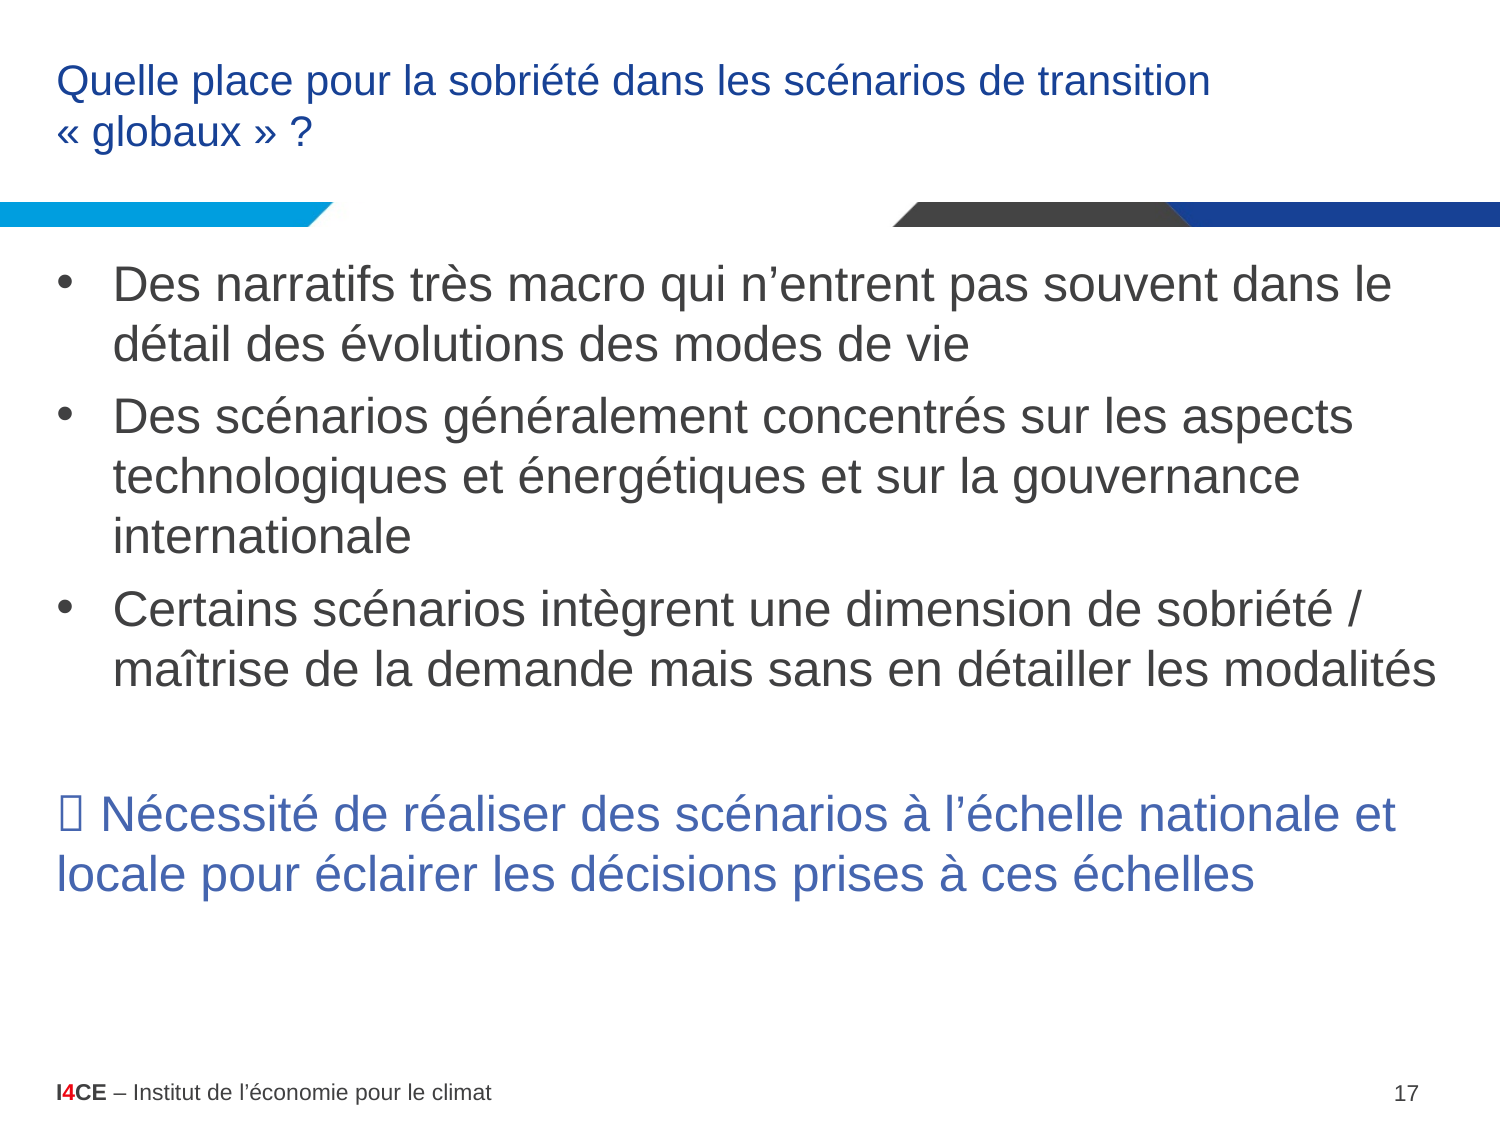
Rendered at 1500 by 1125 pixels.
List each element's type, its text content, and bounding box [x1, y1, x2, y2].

title Quelle place pour la sobriété dans les scénarios de transition « globaux » ? [41, 44, 1459, 163]
list Des narratifs très macro qui n’entrent pas souvent dans le détail des évolutions des modes de vie Des scénarios généralement concentrés sur les aspects technologiques et énergétiques et sur la gouvernance internationale Certains scénarios intègrent une dimension de sobriété / maîtrise de la demande mais sans en détailler les modalités  Nécessité de réaliser des scénarios à l’échelle nationale et locale pour éclairer les décisions prises à ces échelles [41, 243, 1459, 1047]
picture [309, 202, 1500, 227]
